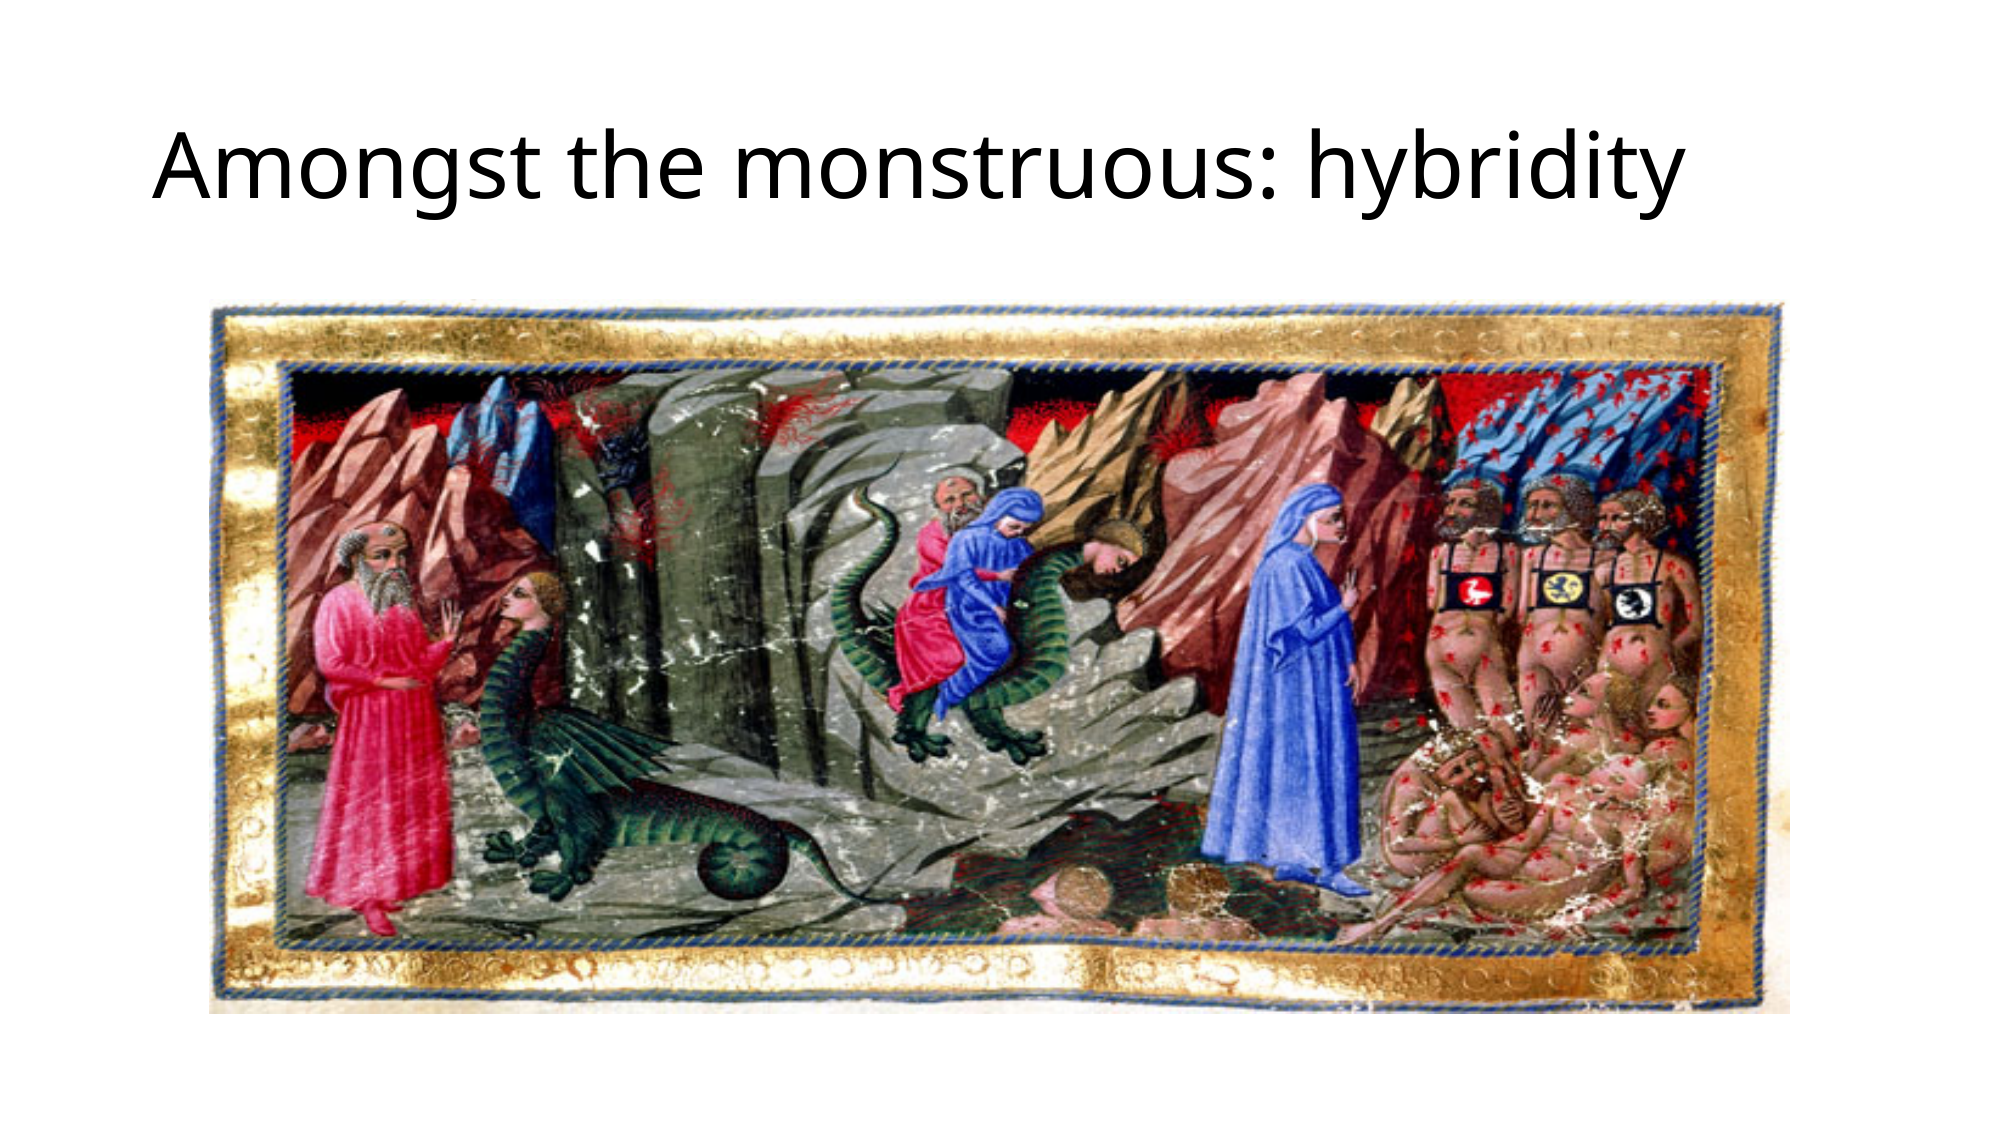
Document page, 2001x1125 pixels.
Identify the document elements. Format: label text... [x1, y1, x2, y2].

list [137, 299, 1863, 1014]
title Amongst the monstruous: hybridity [137, 59, 1863, 278]
